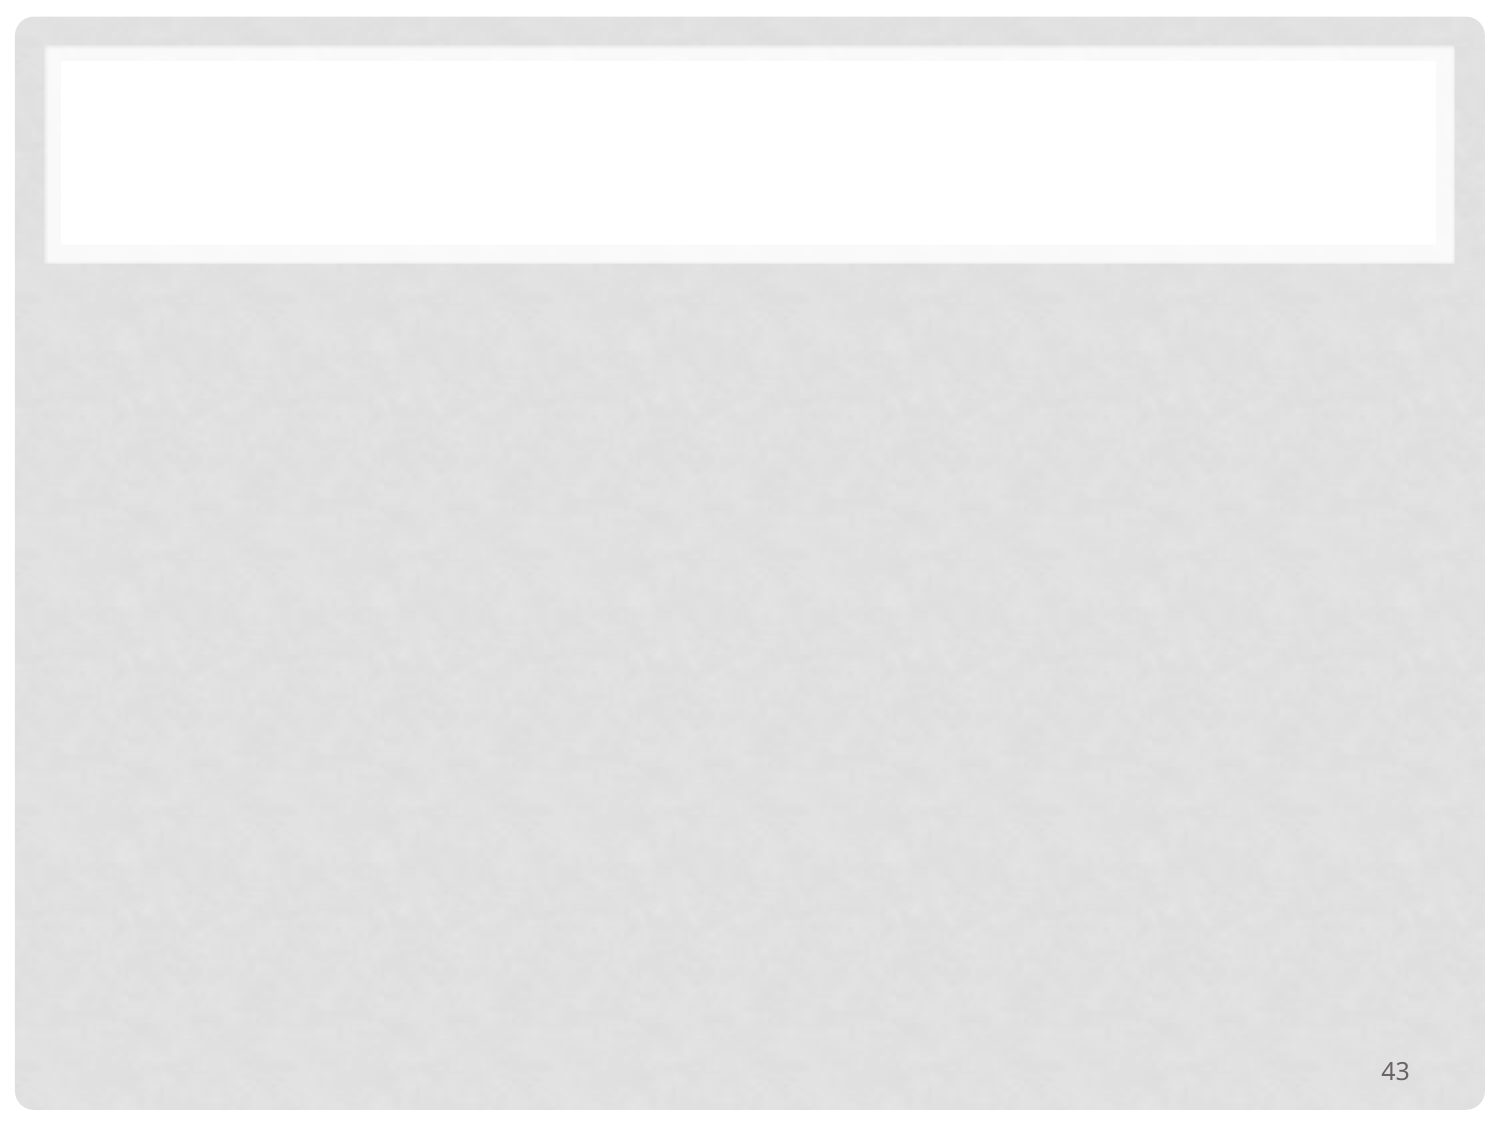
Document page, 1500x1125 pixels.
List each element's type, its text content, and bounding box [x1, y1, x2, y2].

slide_number 43 [1074, 1042, 1425, 1103]
